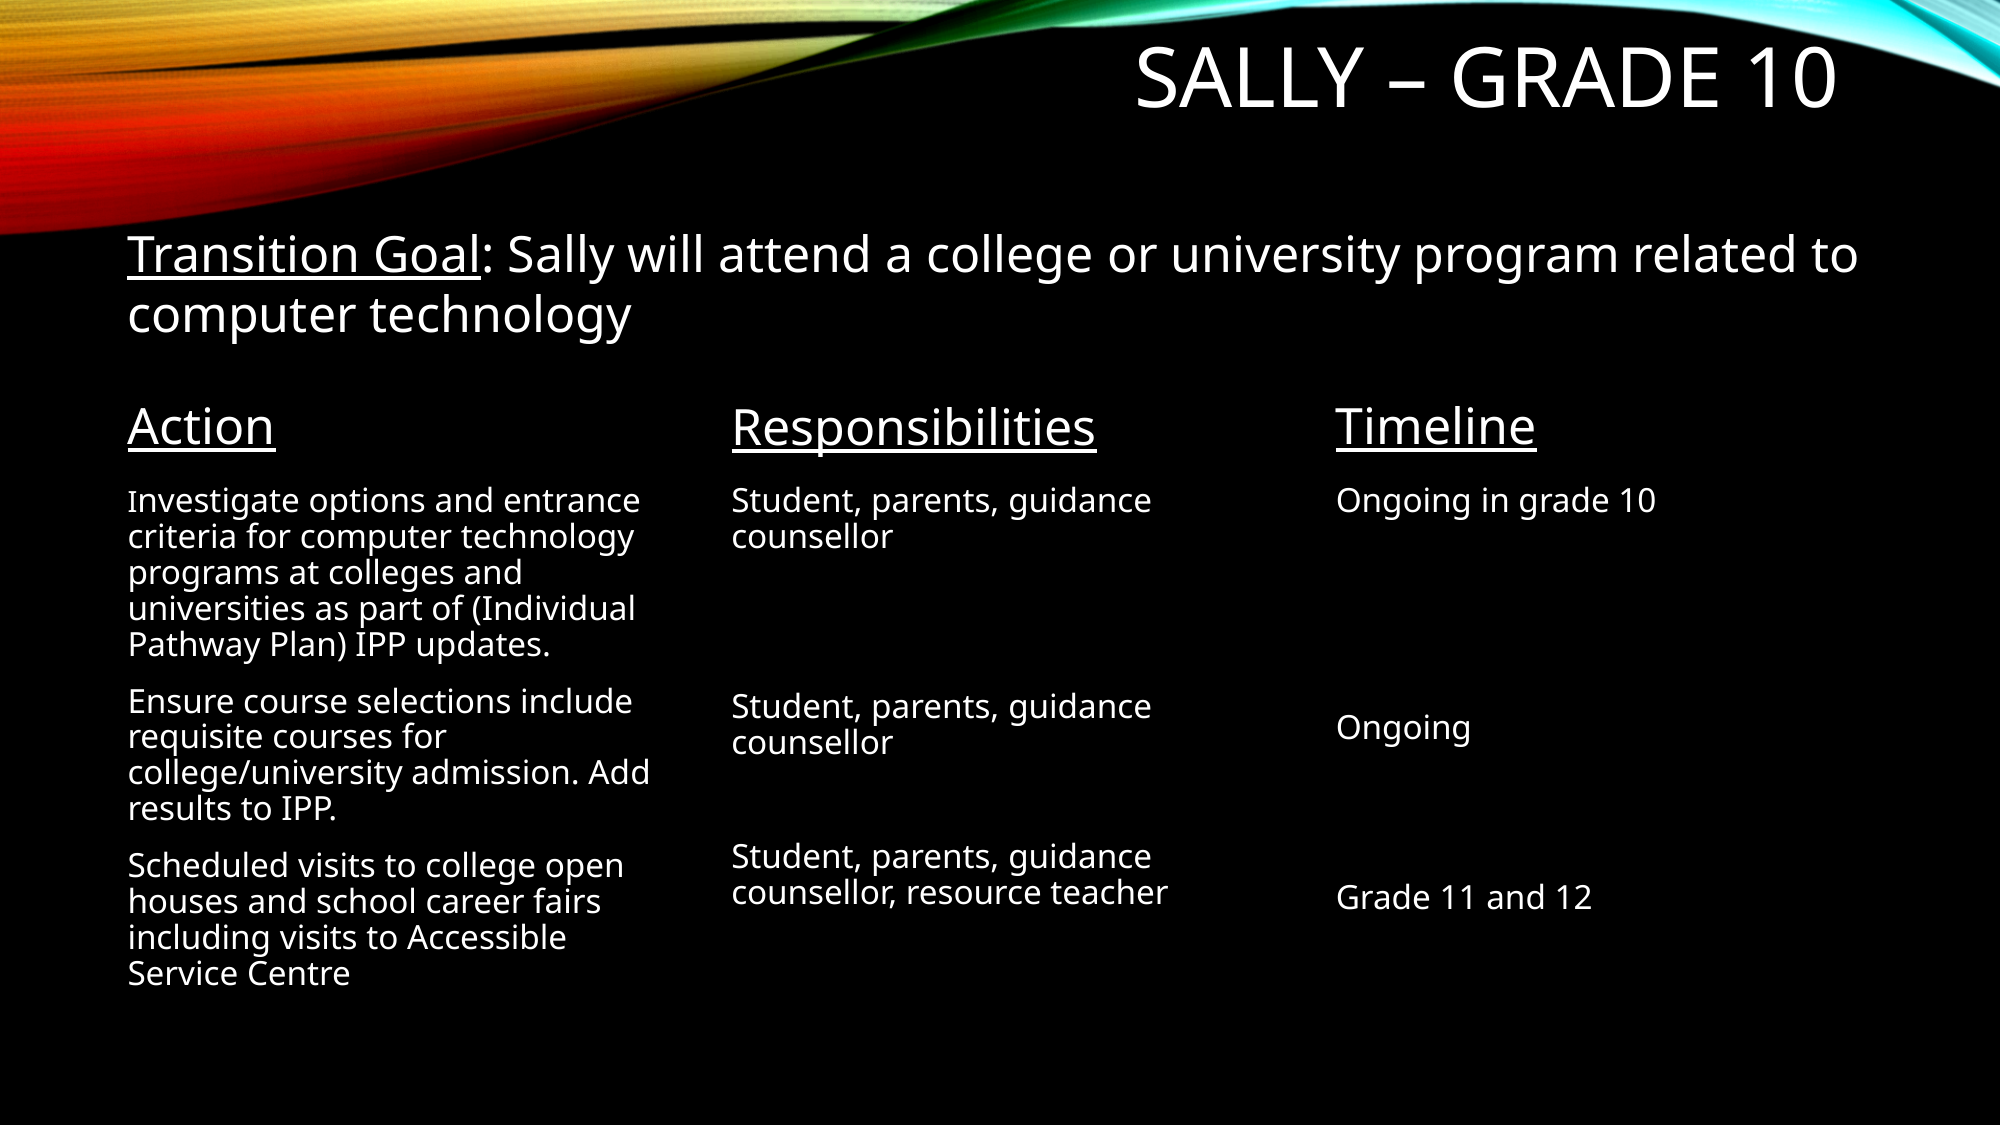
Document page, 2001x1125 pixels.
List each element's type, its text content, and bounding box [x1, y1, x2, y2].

text_box Transition Goal: Sally will attend a college or university program related to computer technology [112, 215, 1902, 351]
list Investigate options and entrance criteria for computer technology programs at colleges and universities as part of (Individual Pathway Plan) IPP updates. Ensure course selections include requisite courses for college/university admission. Add results to IPP. Scheduled visits to college open houses and school career fairs including visits to Accessible Service Centre [112, 476, 680, 1077]
list Action [112, 361, 680, 463]
list Student, parents, guidance counsellor Student, parents, guidance counsellor Student, parents, guidance counsellor, resource teacher [716, 476, 1284, 1021]
list Timeline [1320, 359, 1888, 463]
list Ongoing in grade 10 Ongoing Grade 11 and 12 [1320, 476, 1888, 1021]
picture [0, 0, 2000, 237]
list Responsibilities [716, 361, 1284, 464]
title Sally – Grade 10 [441, 0, 1855, 188]
